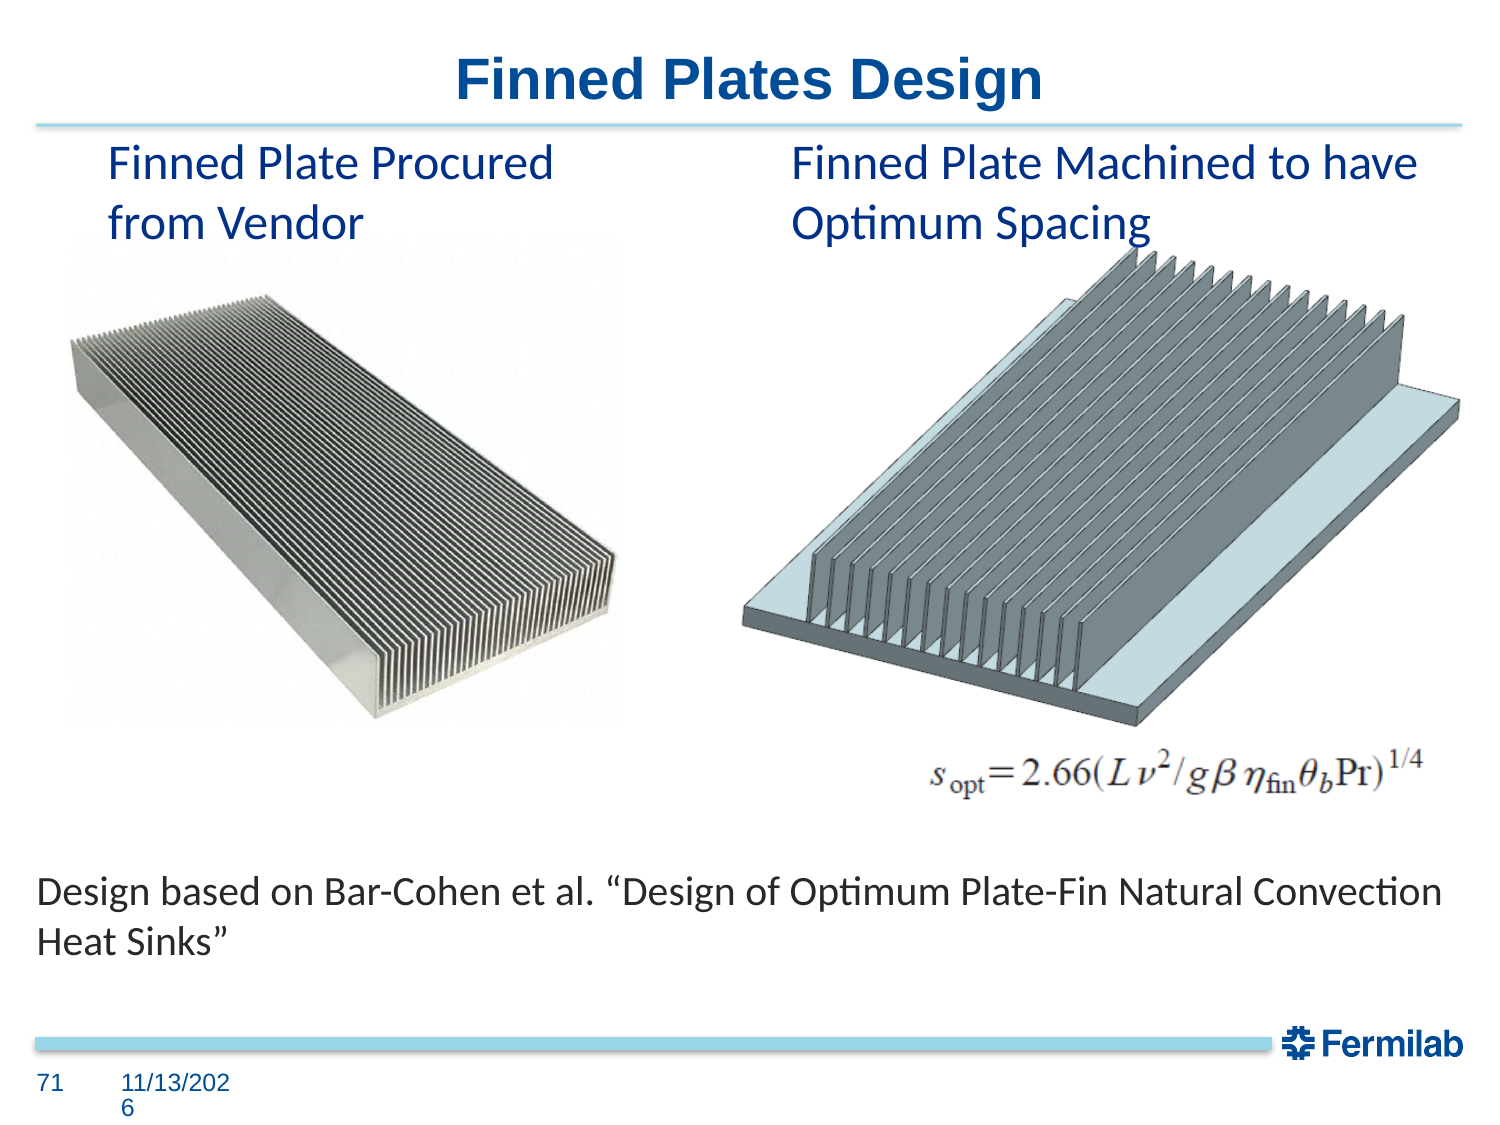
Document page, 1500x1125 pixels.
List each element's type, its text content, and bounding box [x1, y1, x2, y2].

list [705, 219, 1485, 742]
picture [910, 735, 1433, 810]
picture [1282, 1026, 1463, 1060]
slide_number 71 [36, 1066, 105, 1106]
text_box Finned Plate Procured from Vendor [93, 122, 623, 238]
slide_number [120, 1066, 232, 1107]
title Finned Plates Design [37, 41, 1463, 112]
picture [67, 238, 623, 723]
text_box Finned Plate Machined to have Optimum Spacing [776, 122, 1500, 257]
text_box Design based on Bar-Cohen et al. “Design of Optimum Plate-Fin Natural Convection Heat Sinks” [21, 856, 1463, 971]
